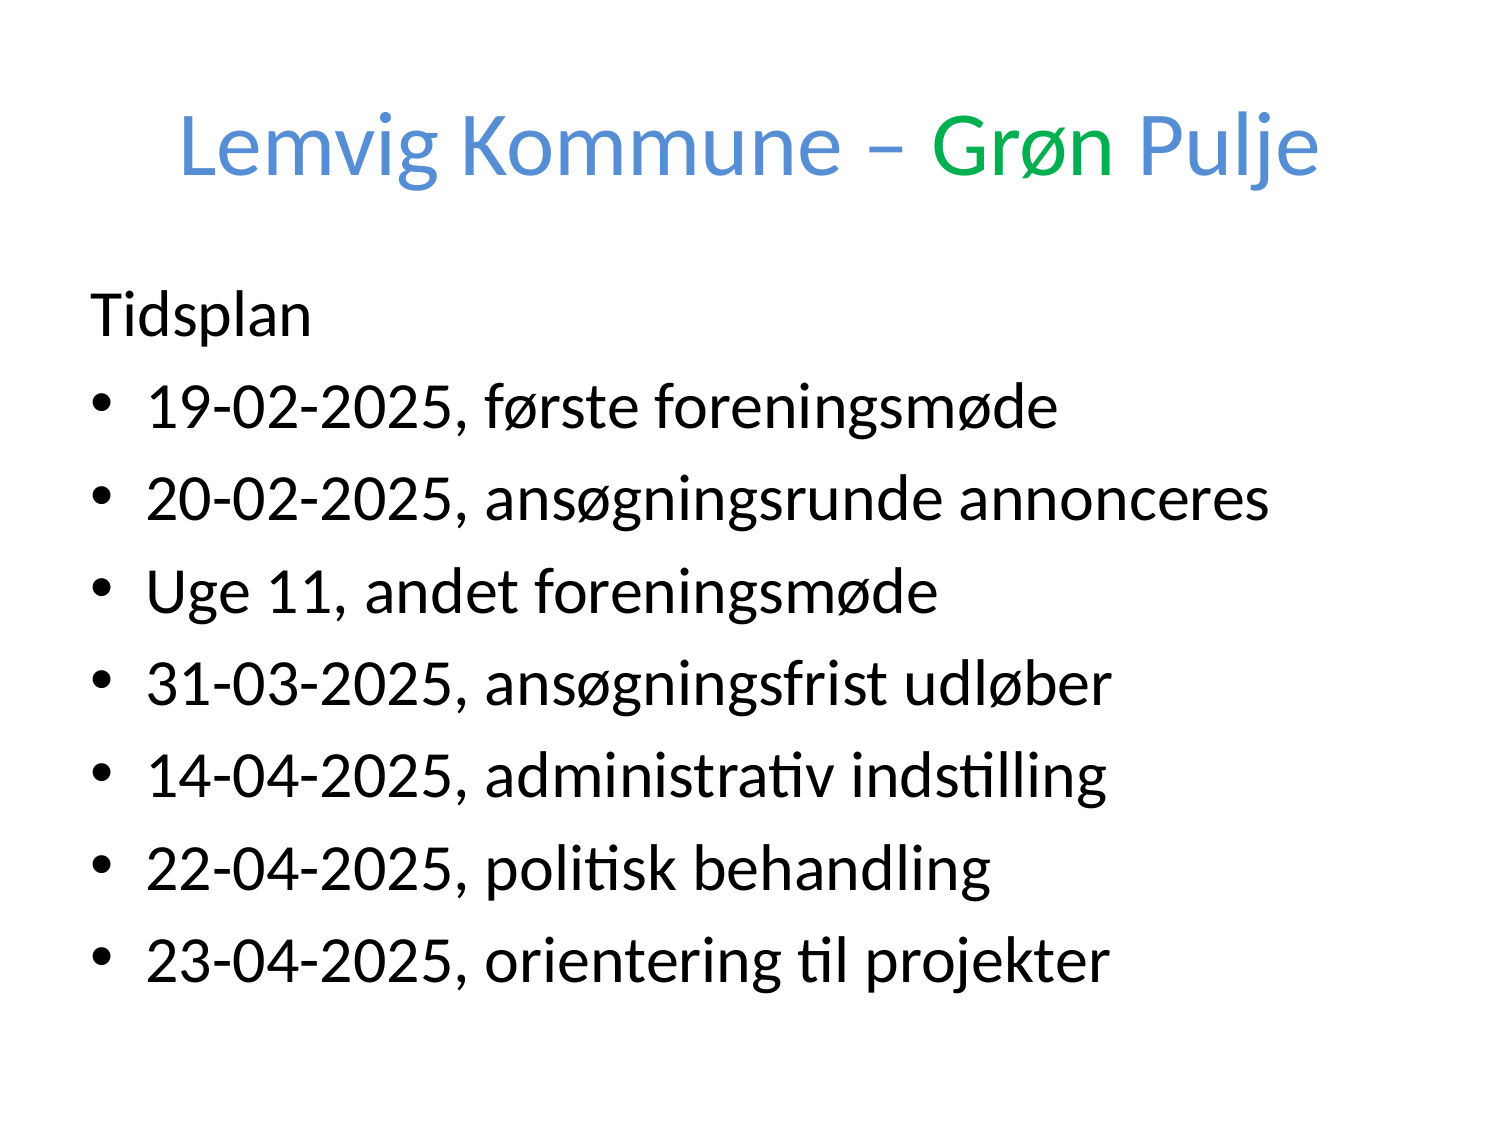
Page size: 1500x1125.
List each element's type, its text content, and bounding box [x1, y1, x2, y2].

title Lemvig Kommune – Grøn Pulje [75, 45, 1425, 233]
list Tidsplan 19-02-2025, første foreningsmøde 20-02-2025, ansøgningsrunde annonceres Uge 11, andet foreningsmøde 31-03-2025, ansøgningsfrist udløber 14-04-2025, administrativ indstilling 22-04-2025, politisk behandling 23-04-2025, orientering til projekter [75, 262, 1425, 1005]
